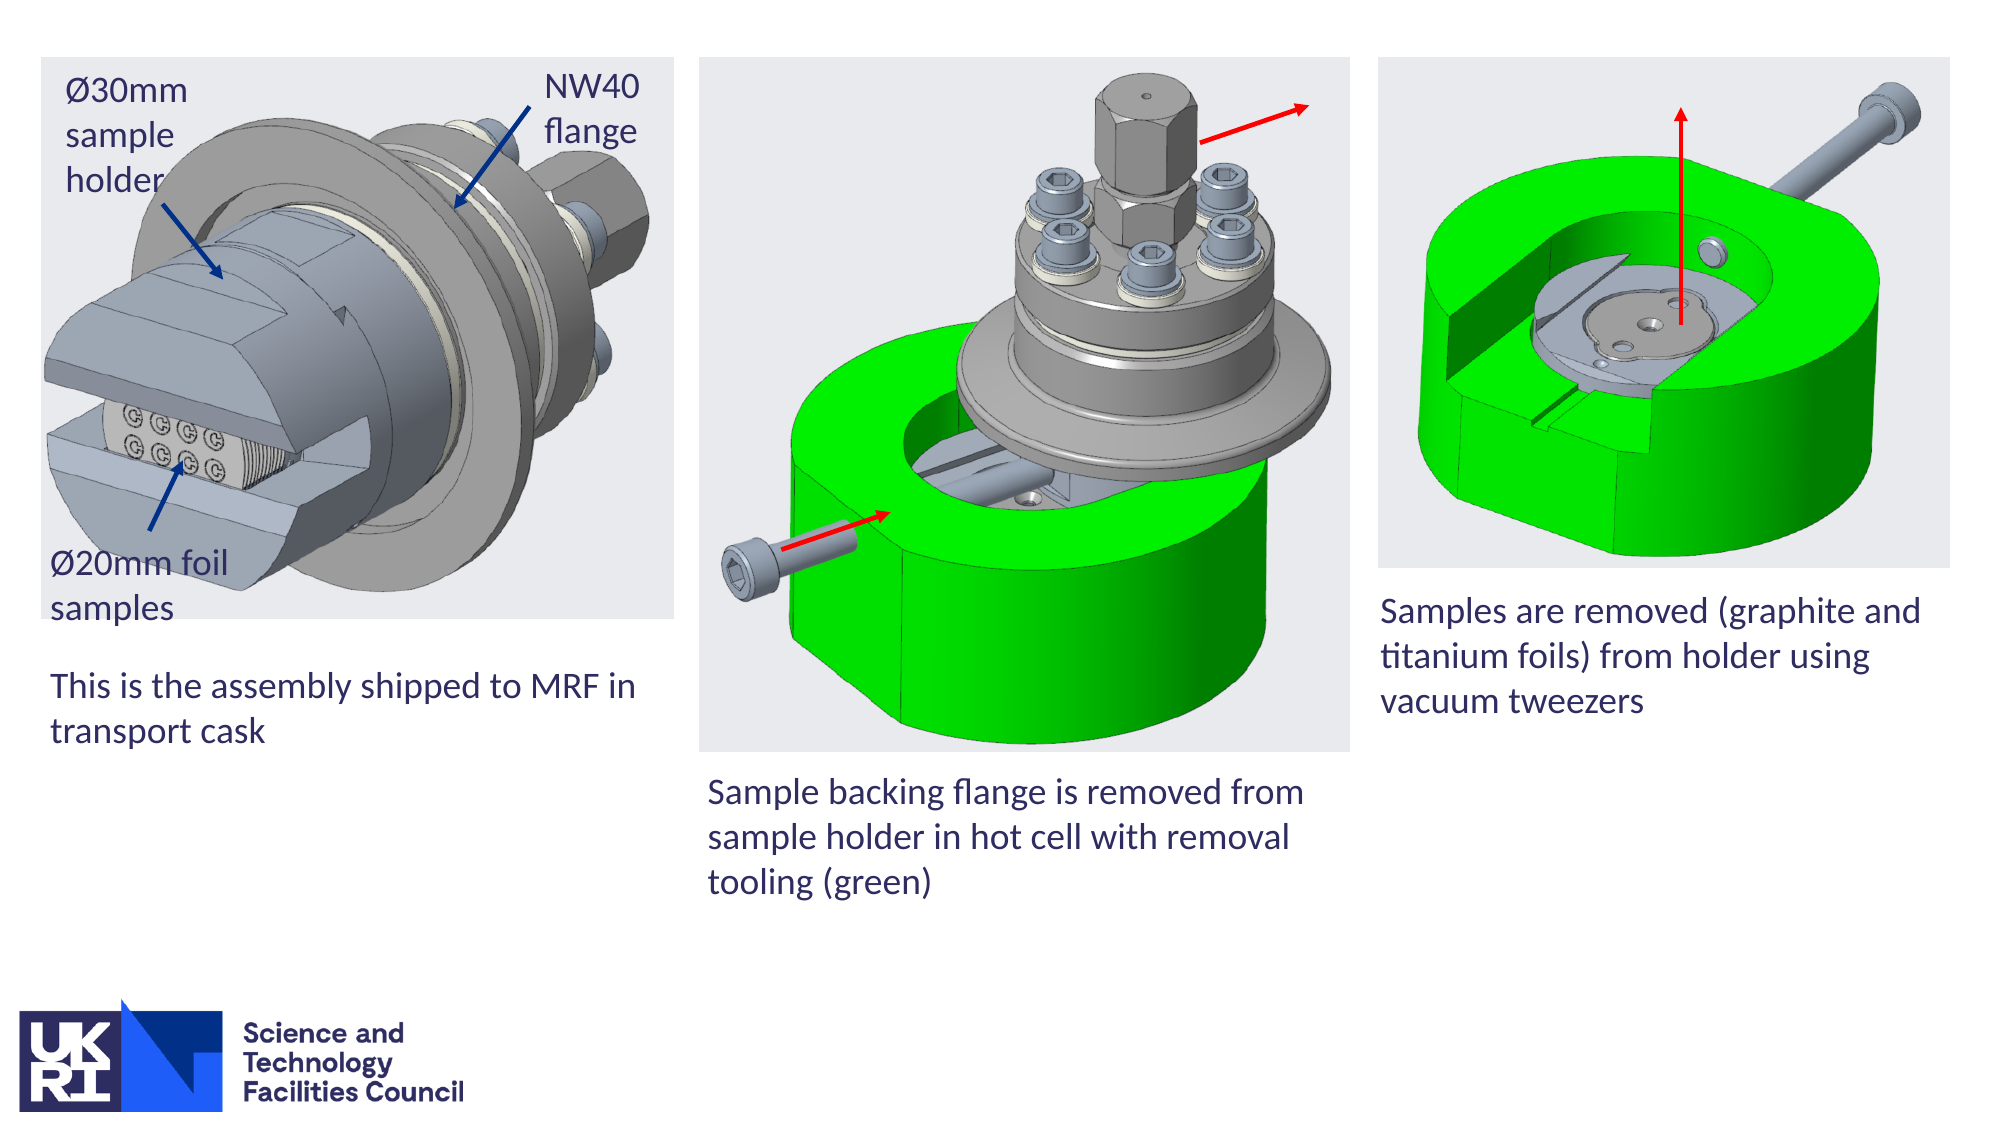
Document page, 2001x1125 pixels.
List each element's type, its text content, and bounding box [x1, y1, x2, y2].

text_box Samples are removed (graphite and titanium foils) from holder using vacuum tweezers [1365, 578, 1950, 728]
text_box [1199, 105, 1310, 143]
text_box NW40 flange [529, 54, 688, 159]
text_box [149, 460, 183, 531]
picture [1378, 57, 1950, 568]
text_box Ø20mm foil samples [35, 530, 264, 636]
text_box This is the assembly shipped to MRF in transport cask [35, 653, 688, 759]
text_box Sample backing flange is removed from sample holder in hot cell with removal tooling (green) [692, 759, 1350, 910]
picture [41, 57, 674, 619]
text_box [781, 512, 891, 550]
picture [699, 57, 1350, 752]
picture [19, 998, 463, 1112]
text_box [453, 107, 530, 210]
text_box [162, 203, 224, 280]
